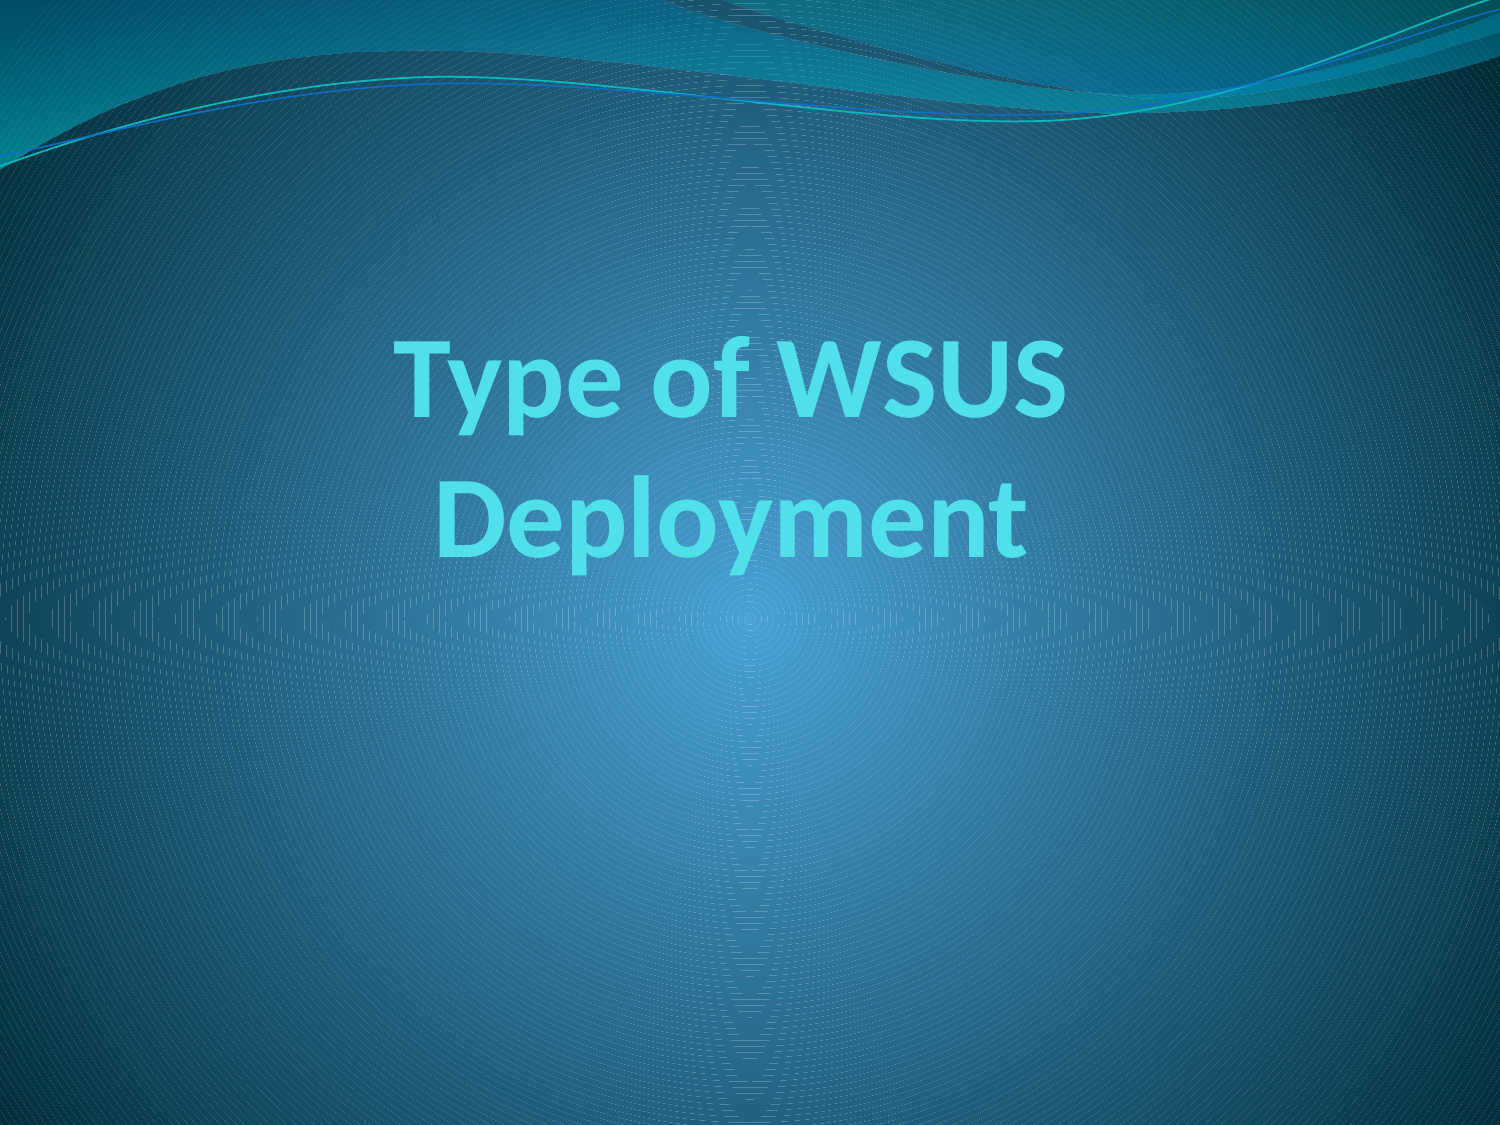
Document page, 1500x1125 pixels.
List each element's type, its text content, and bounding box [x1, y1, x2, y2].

title Type of WSUS Deployment [127, 200, 1365, 681]
